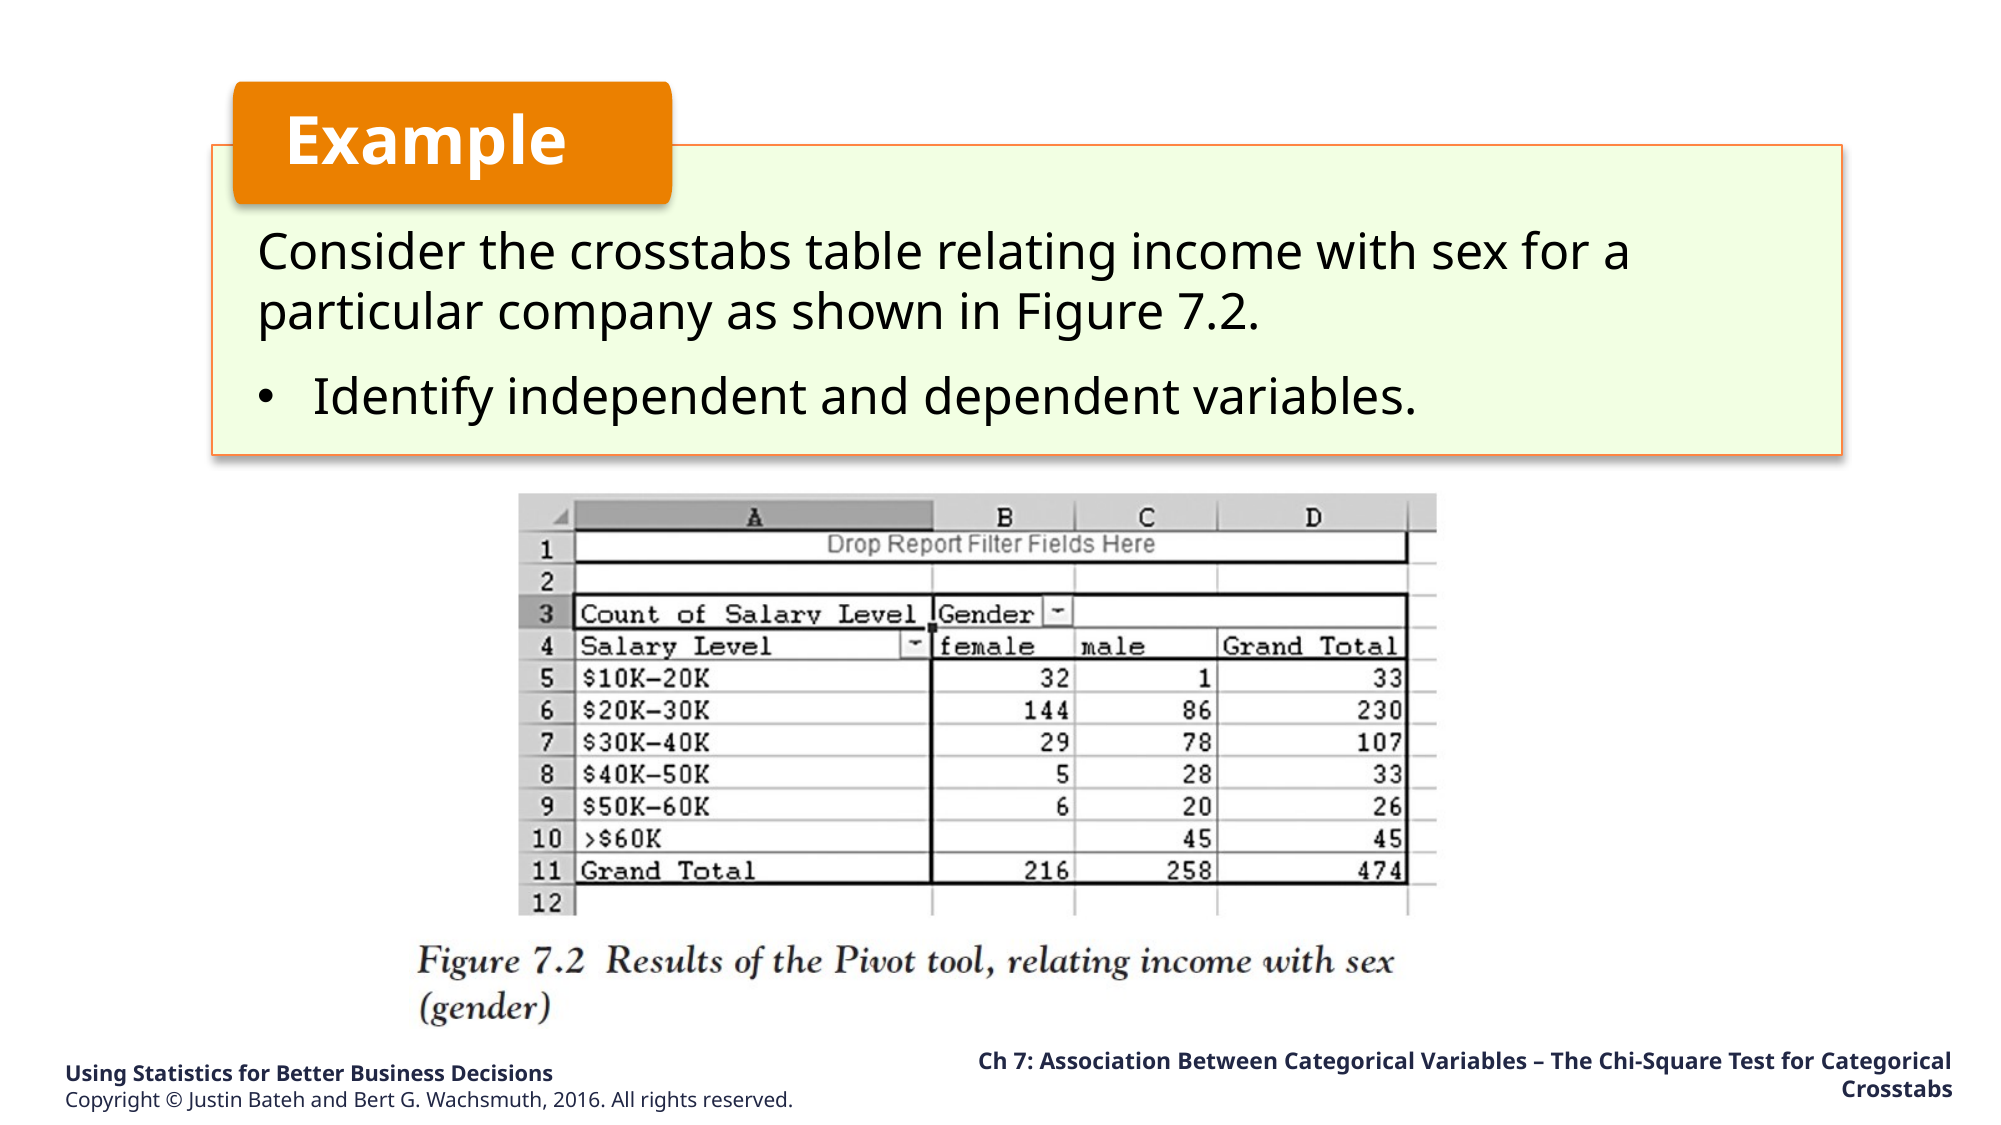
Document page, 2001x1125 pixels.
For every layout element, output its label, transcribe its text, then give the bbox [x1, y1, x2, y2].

text_box Consider the crosstabs table relating income with sex for a particular company as shown in Figure 7.2. Identify independent and dependent variables. [211, 144, 1843, 456]
picture [409, 481, 1448, 1030]
text_box Ch 7: Association Between Categorical Variables – The Chi-Square Test for Categorical Crosstabs [857, 1039, 1968, 1110]
text_box Example [232, 81, 673, 205]
